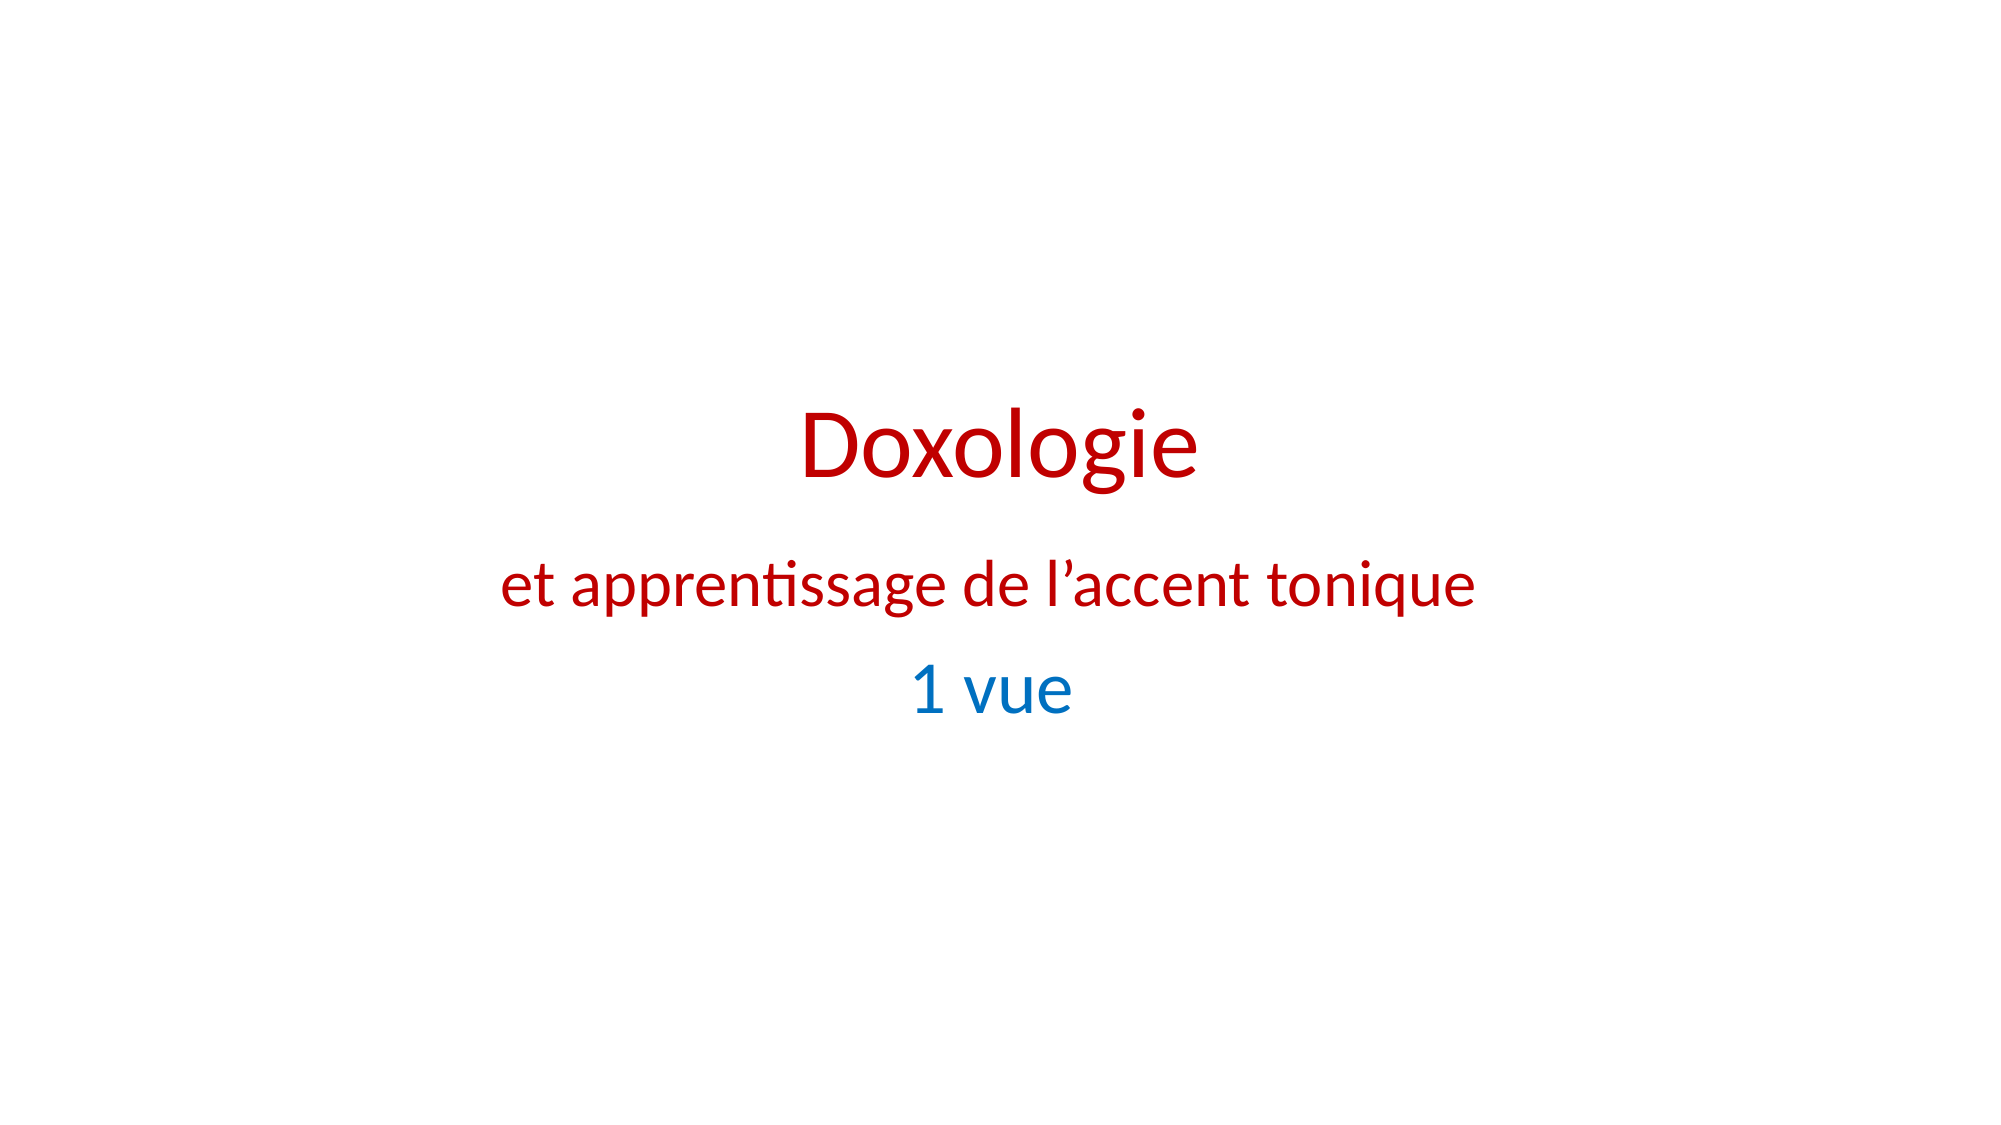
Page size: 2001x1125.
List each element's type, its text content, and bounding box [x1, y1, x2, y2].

text_box Doxologie et apprentissage de l’accent tonique 1 vue [144, 383, 1856, 738]
